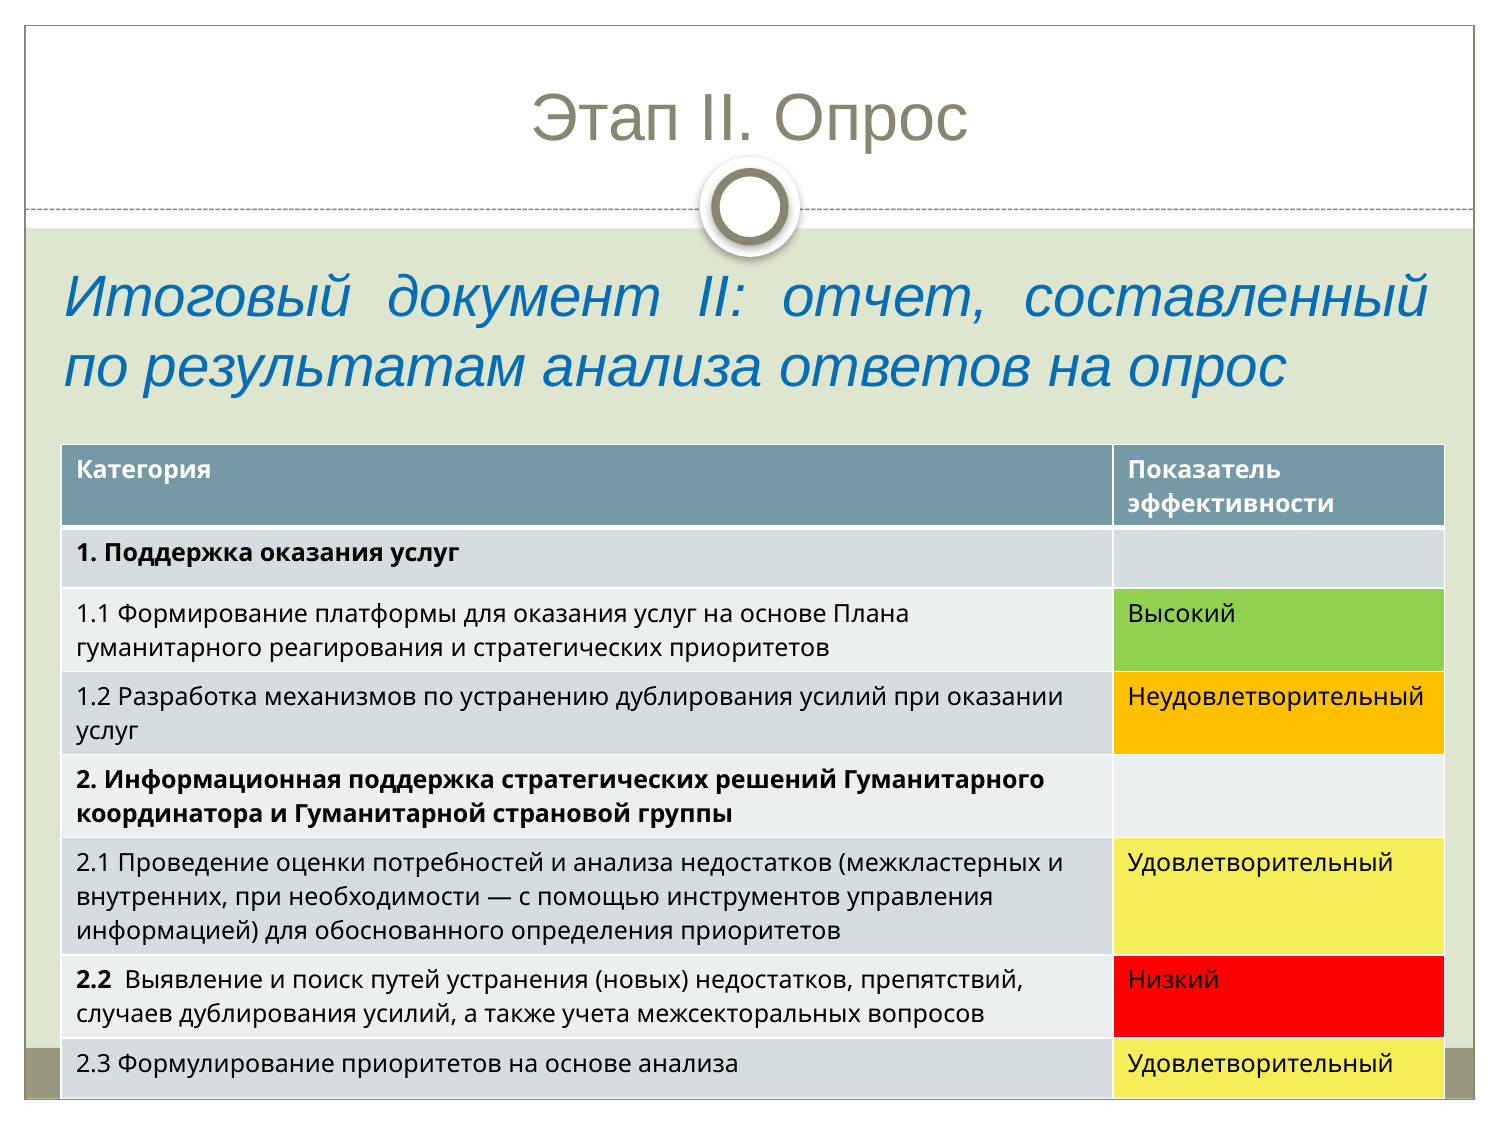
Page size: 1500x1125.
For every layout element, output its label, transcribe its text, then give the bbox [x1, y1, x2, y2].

table_cell Высокий [1114, 589, 1444, 671]
table_cell 2.1 Проведение оценки потребностей и анализа недостатков (межкластерных и внутренних, при необходимости — с помощью инструментов управления информацией) для обоснованного определения приоритетов [62, 838, 1112, 954]
table_cell 2.2 Выявление и поиск путей устранения (новых) недостатков, препятствий, случаев дублирования усилий, а также учета межсекторальных вопросов [62, 956, 1112, 1037]
table_cell 1. Поддержка оказания услуг [62, 530, 1112, 587]
table_header Показатель эффективности [1114, 445, 1444, 525]
table_cell Удовлетворительный [1114, 838, 1444, 954]
table_cell [1114, 755, 1444, 837]
list Итоговый документ II: отчет, составленный по результатам анализа ответов на опрос [49, 250, 1445, 1001]
table_cell 1.2 Разработка механизмов по устранению дублирования усилий при оказании услуг [62, 672, 1112, 754]
table_header Категория [62, 445, 1112, 525]
table_cell 2. Информационная поддержка стратегических решений Гуманитарного координатора и Гуманитарной страновой группы [62, 755, 1112, 837]
table_cell 1.1 Формирование платформы для оказания услуг на основе Плана гуманитарного реагирования и стратегических приоритетов [62, 589, 1112, 671]
table_cell 2.3 Формулирование приоритетов на основе анализа [62, 1039, 1112, 1098]
title Этап II. Опрос [50, 54, 1450, 161]
table_cell Неудовлетворительный [1114, 672, 1444, 754]
table_cell Низкий [1114, 956, 1444, 1037]
table_cell Удовлетворительный [1114, 1039, 1444, 1098]
table_cell [1114, 530, 1444, 587]
